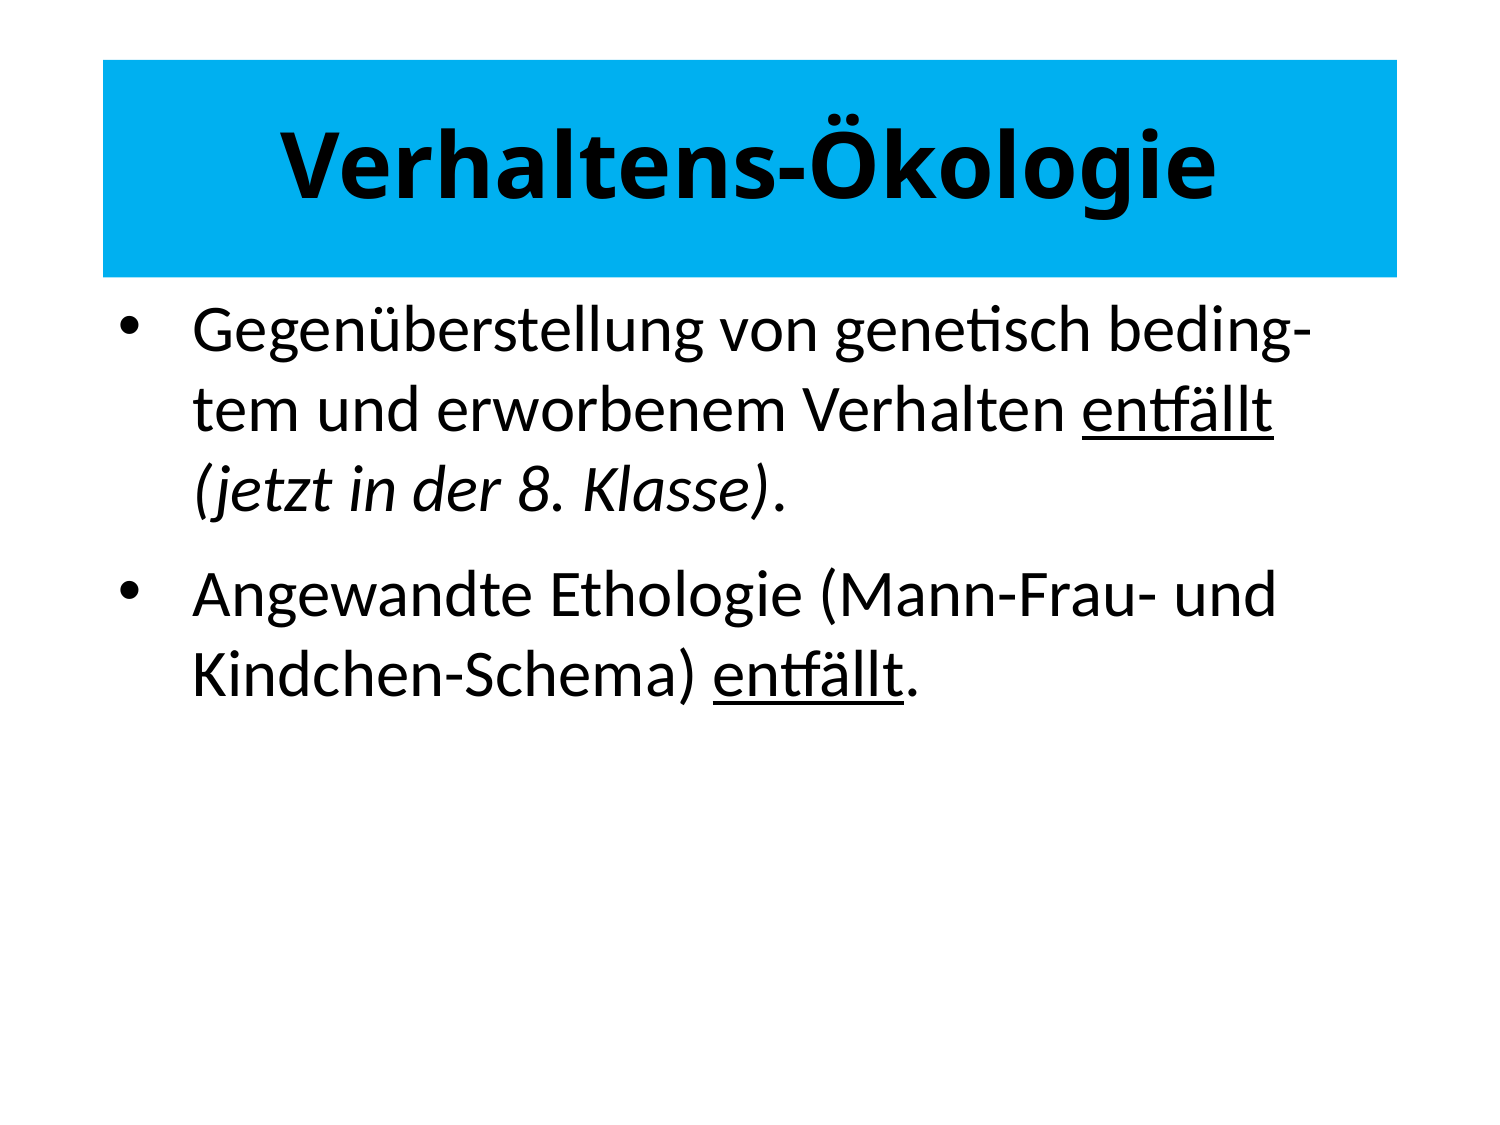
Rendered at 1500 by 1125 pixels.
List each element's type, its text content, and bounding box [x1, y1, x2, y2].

text_box Gegenüberstellung von genetisch beding-tem und erworbenem Verhalten entfällt (jetzt in der 8. Klasse). Angewandte Ethologie (Mann-Frau- und Kindchen-Schema) entfällt. [103, 277, 1397, 717]
title Verhaltens-Ökologie [103, 59, 1397, 277]
